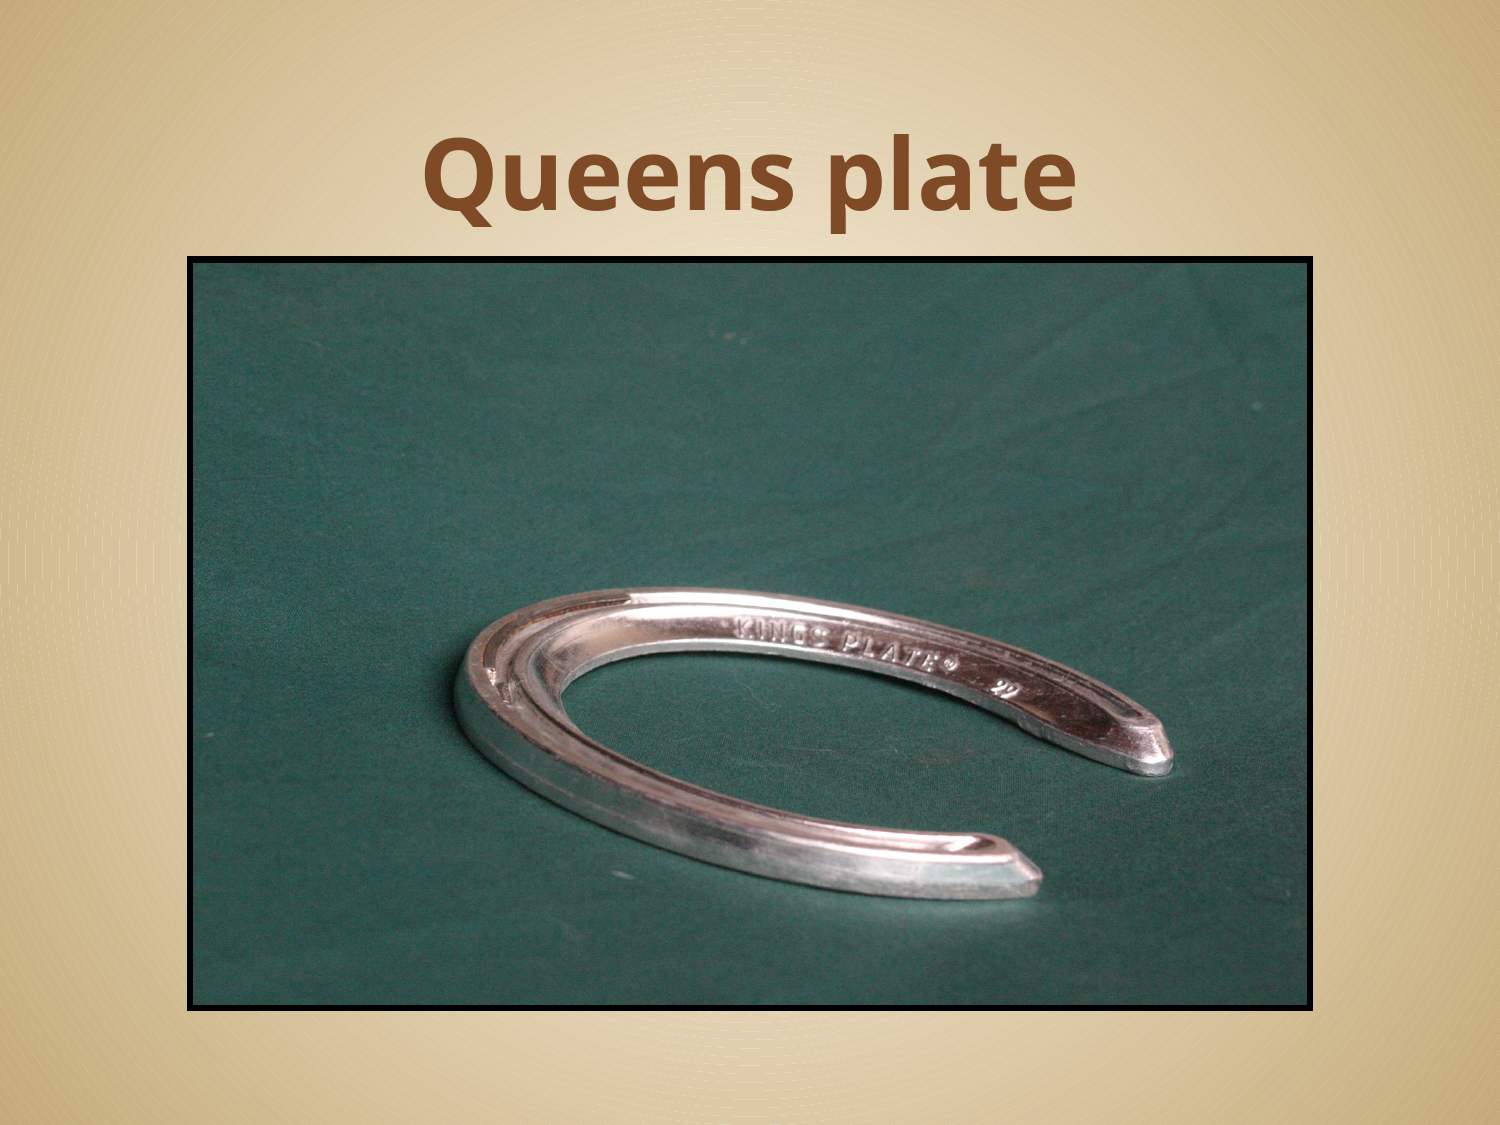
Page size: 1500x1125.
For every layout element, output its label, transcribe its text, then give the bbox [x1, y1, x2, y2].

title Queens plate [75, 50, 1425, 238]
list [196, 265, 1304, 1003]
